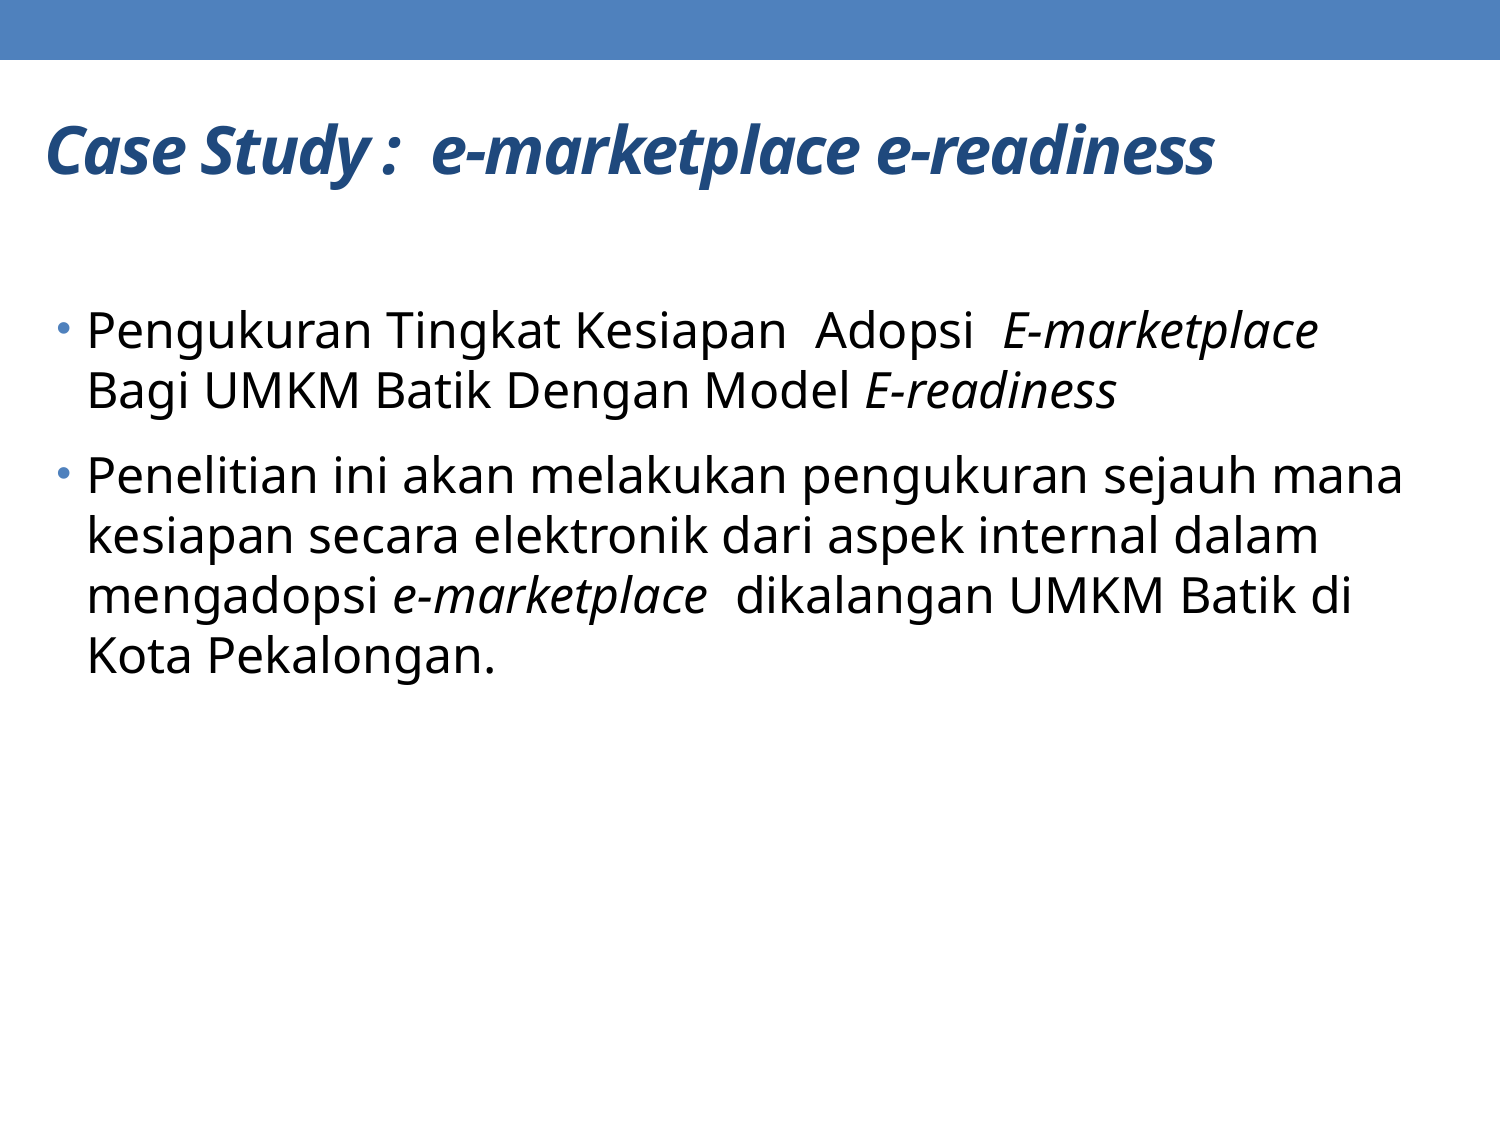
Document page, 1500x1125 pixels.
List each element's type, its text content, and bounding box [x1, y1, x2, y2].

title Case Study : e-marketplace e-readiness [29, 54, 1459, 218]
list Pengukuran Tingkat Kesiapan Adopsi E-marketplace Bagi UMKM Batik Dengan Model E-readiness Penelitian ini akan melakukan pengukuran sejauh mana kesiapan secara elektronik dari aspek internal dalam mengadopsi e-marketplace dikalangan UMKM Batik di Kota Pekalongan. [41, 290, 1447, 1047]
